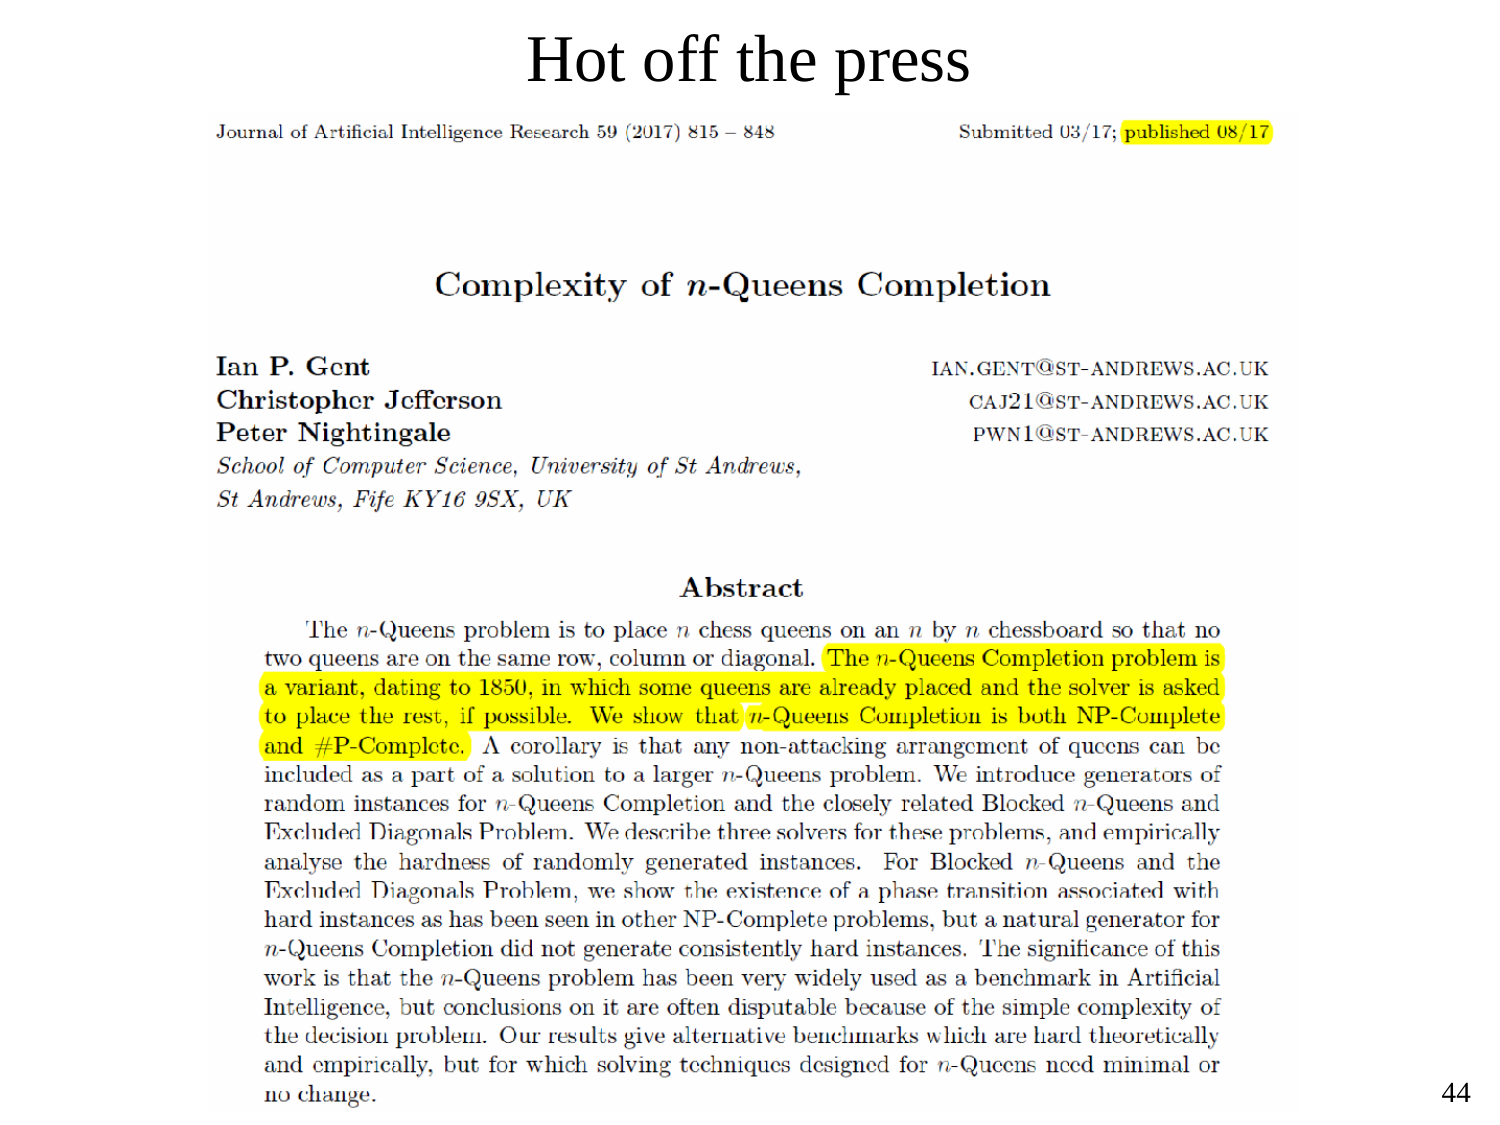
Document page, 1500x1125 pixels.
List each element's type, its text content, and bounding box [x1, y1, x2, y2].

slide_number ‹#› [1303, 1065, 1487, 1114]
picture [207, 113, 1299, 1112]
title Hot off the press [111, 14, 1387, 95]
